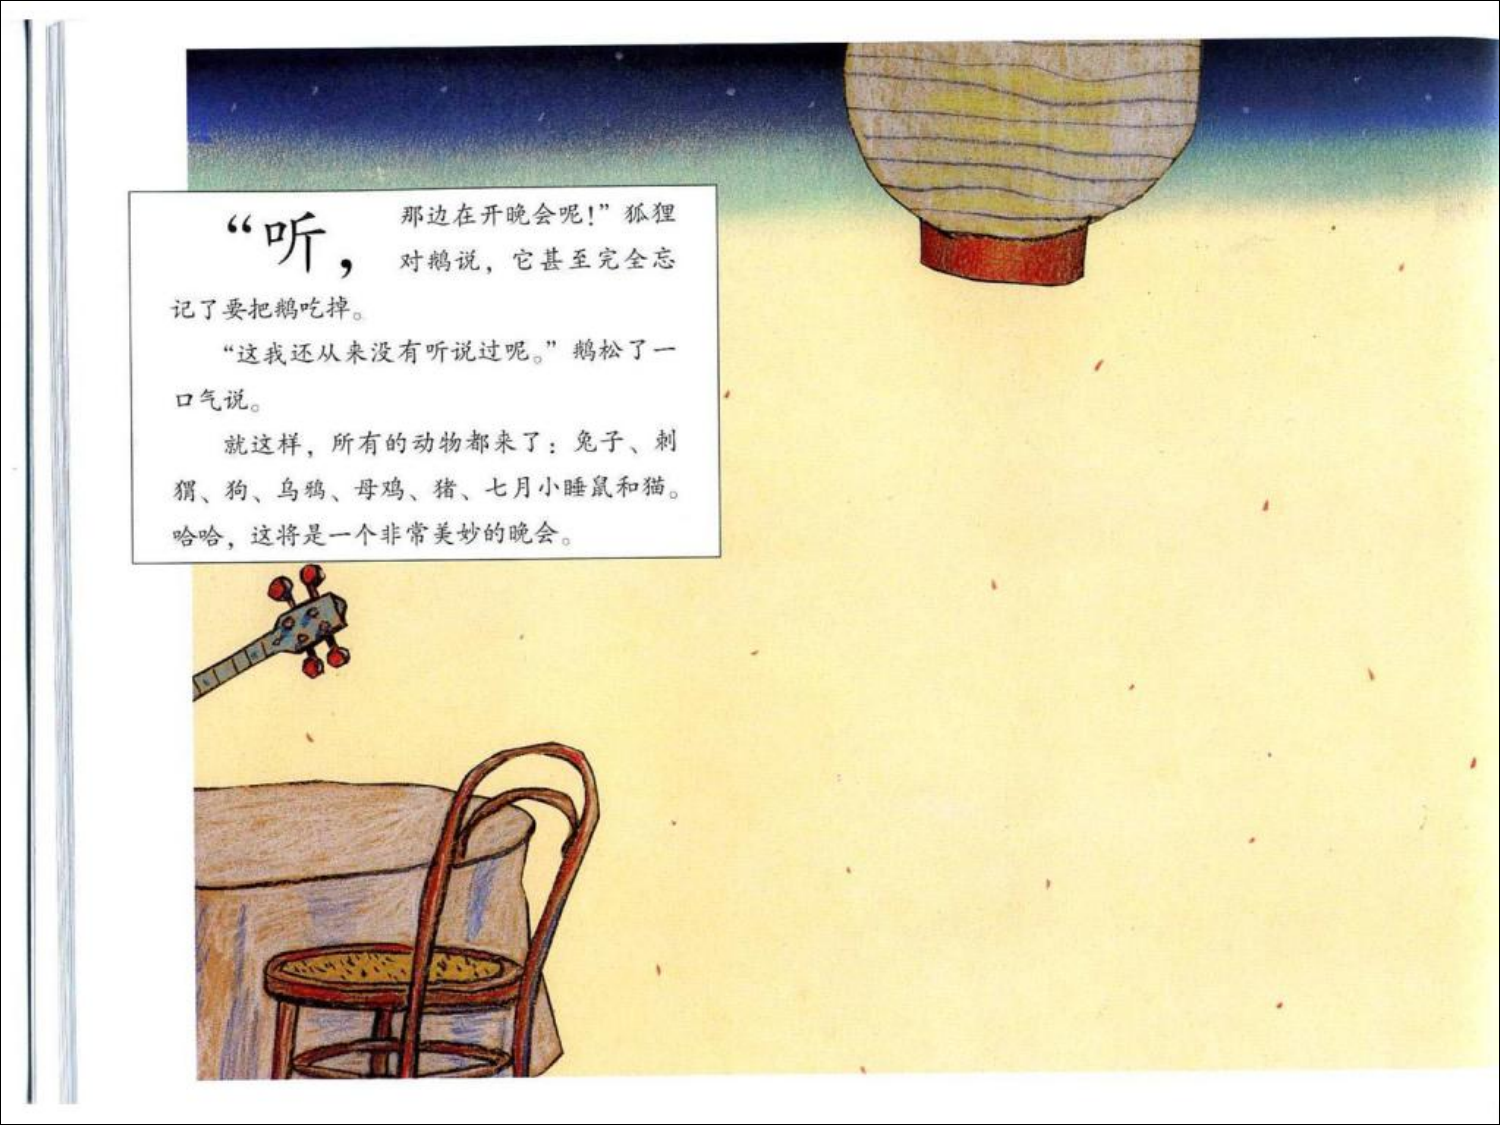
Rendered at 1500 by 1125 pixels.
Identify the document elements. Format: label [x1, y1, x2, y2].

text_box [0, 0, 1500, 1125]
